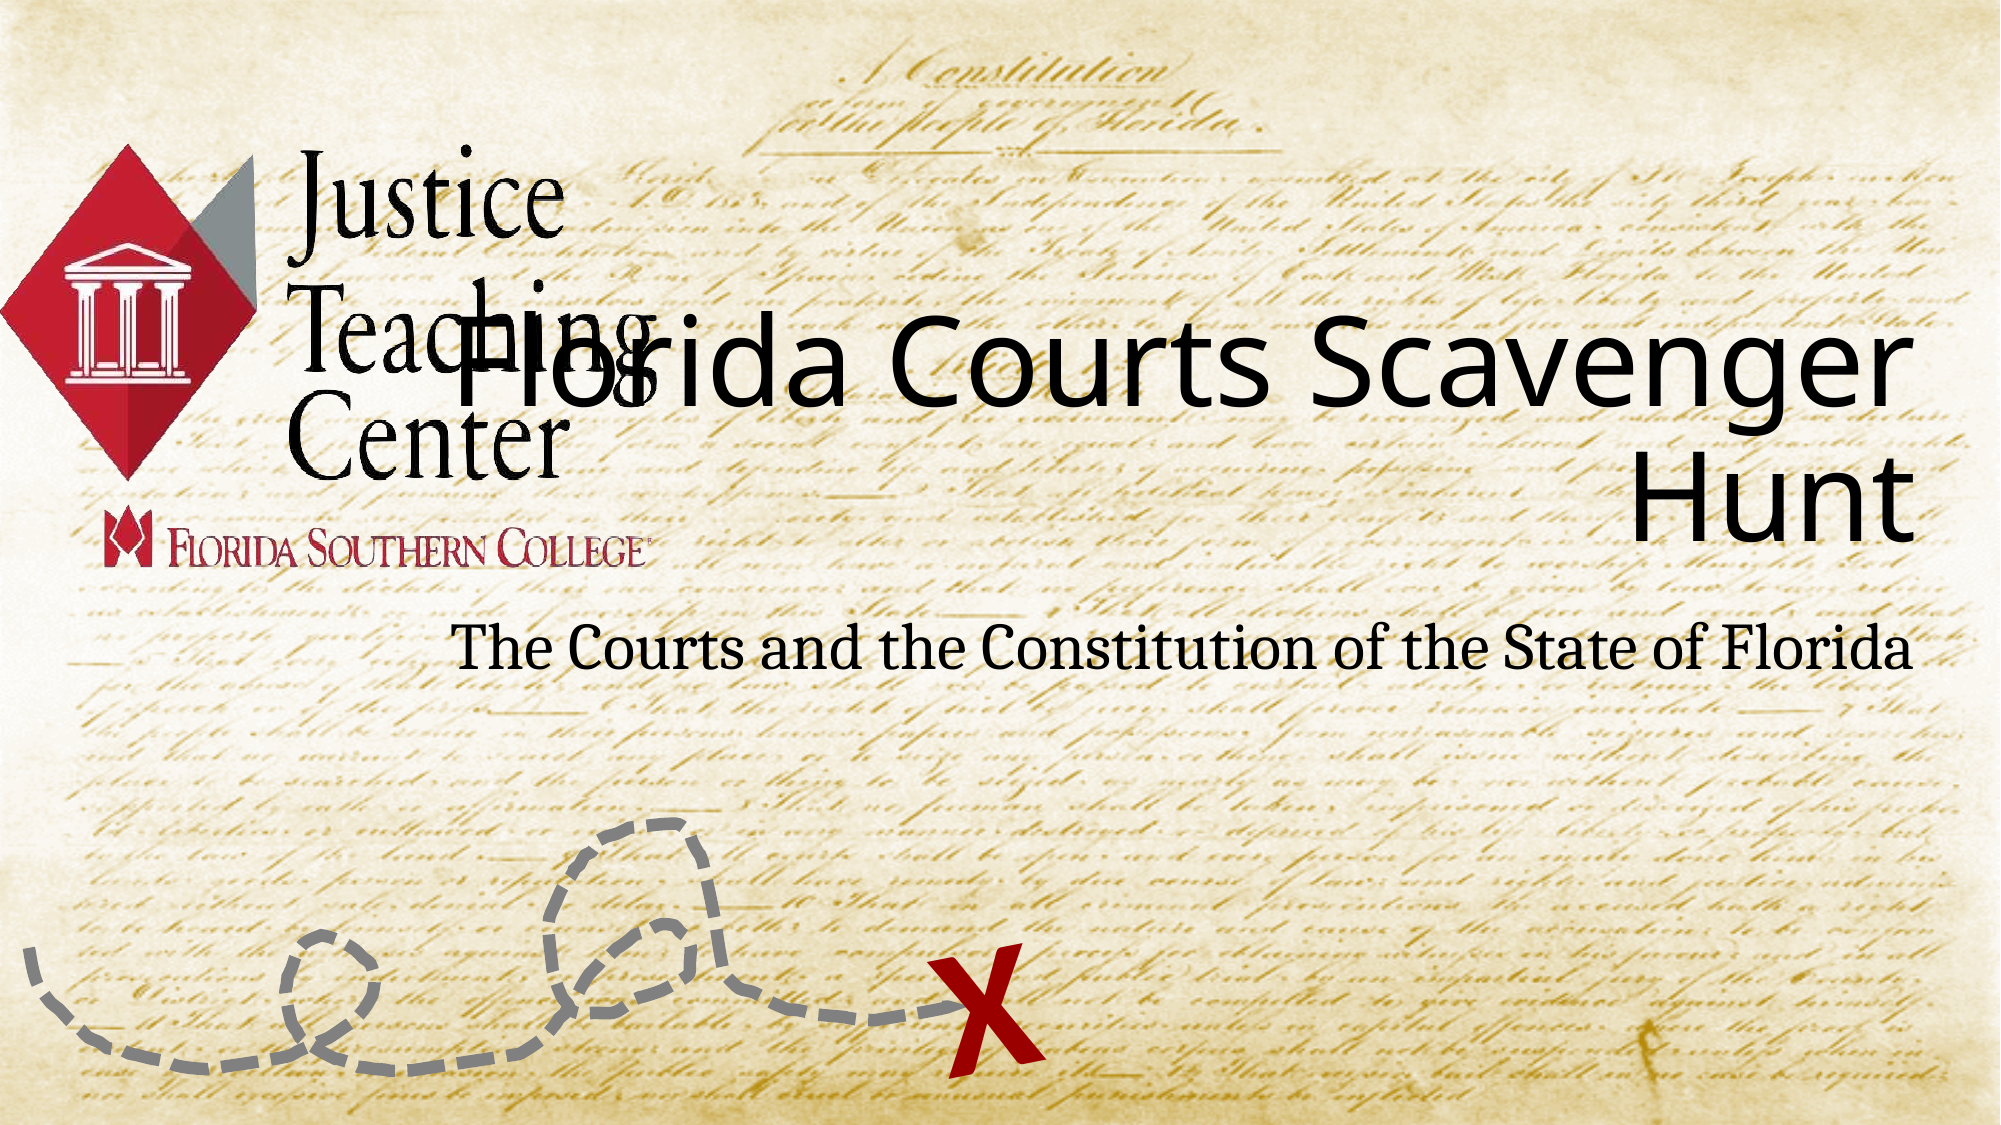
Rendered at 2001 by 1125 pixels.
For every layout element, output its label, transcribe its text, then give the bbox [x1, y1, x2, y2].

title Florida Courts Scavenger Hunt [432, 184, 1933, 576]
picture [0, 0, 730, 741]
subtitle The Courts and the Constitution of the State of Florida [432, 604, 1933, 877]
